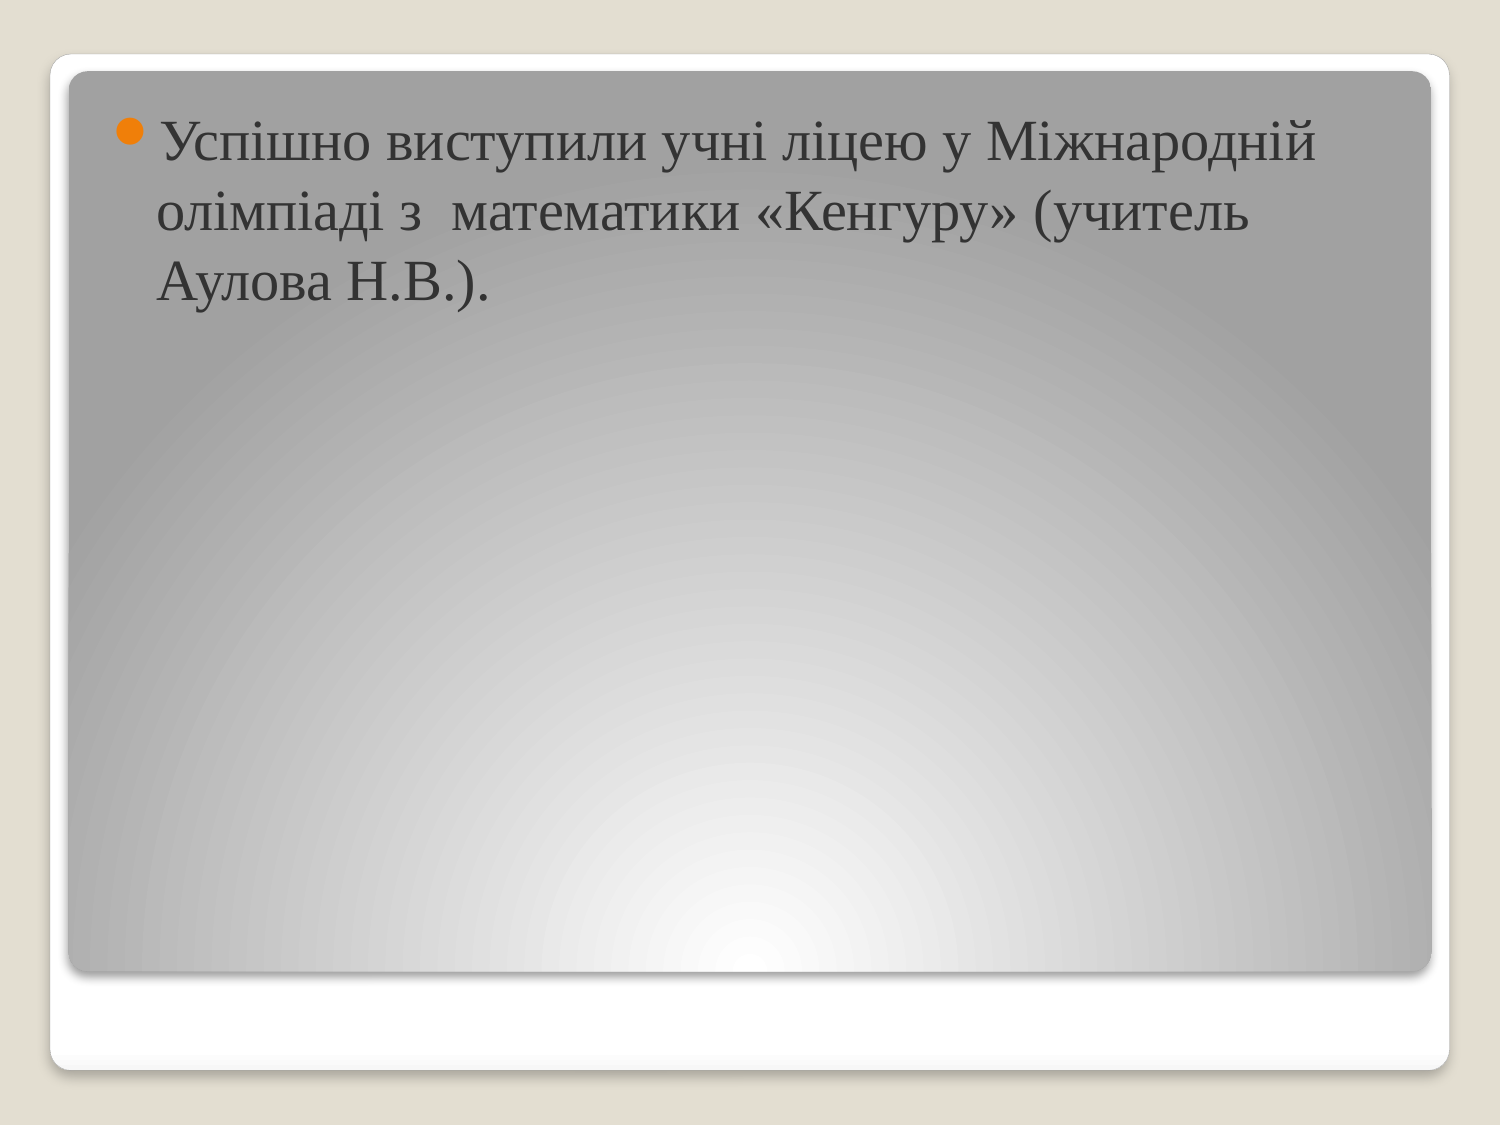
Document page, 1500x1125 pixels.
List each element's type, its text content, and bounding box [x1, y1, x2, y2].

list Успішно виступили учні ліцею у Міжнародній олімпіаді з математики «Кенгуру» (учитель Аулова Н.В.). [82, 86, 1425, 774]
